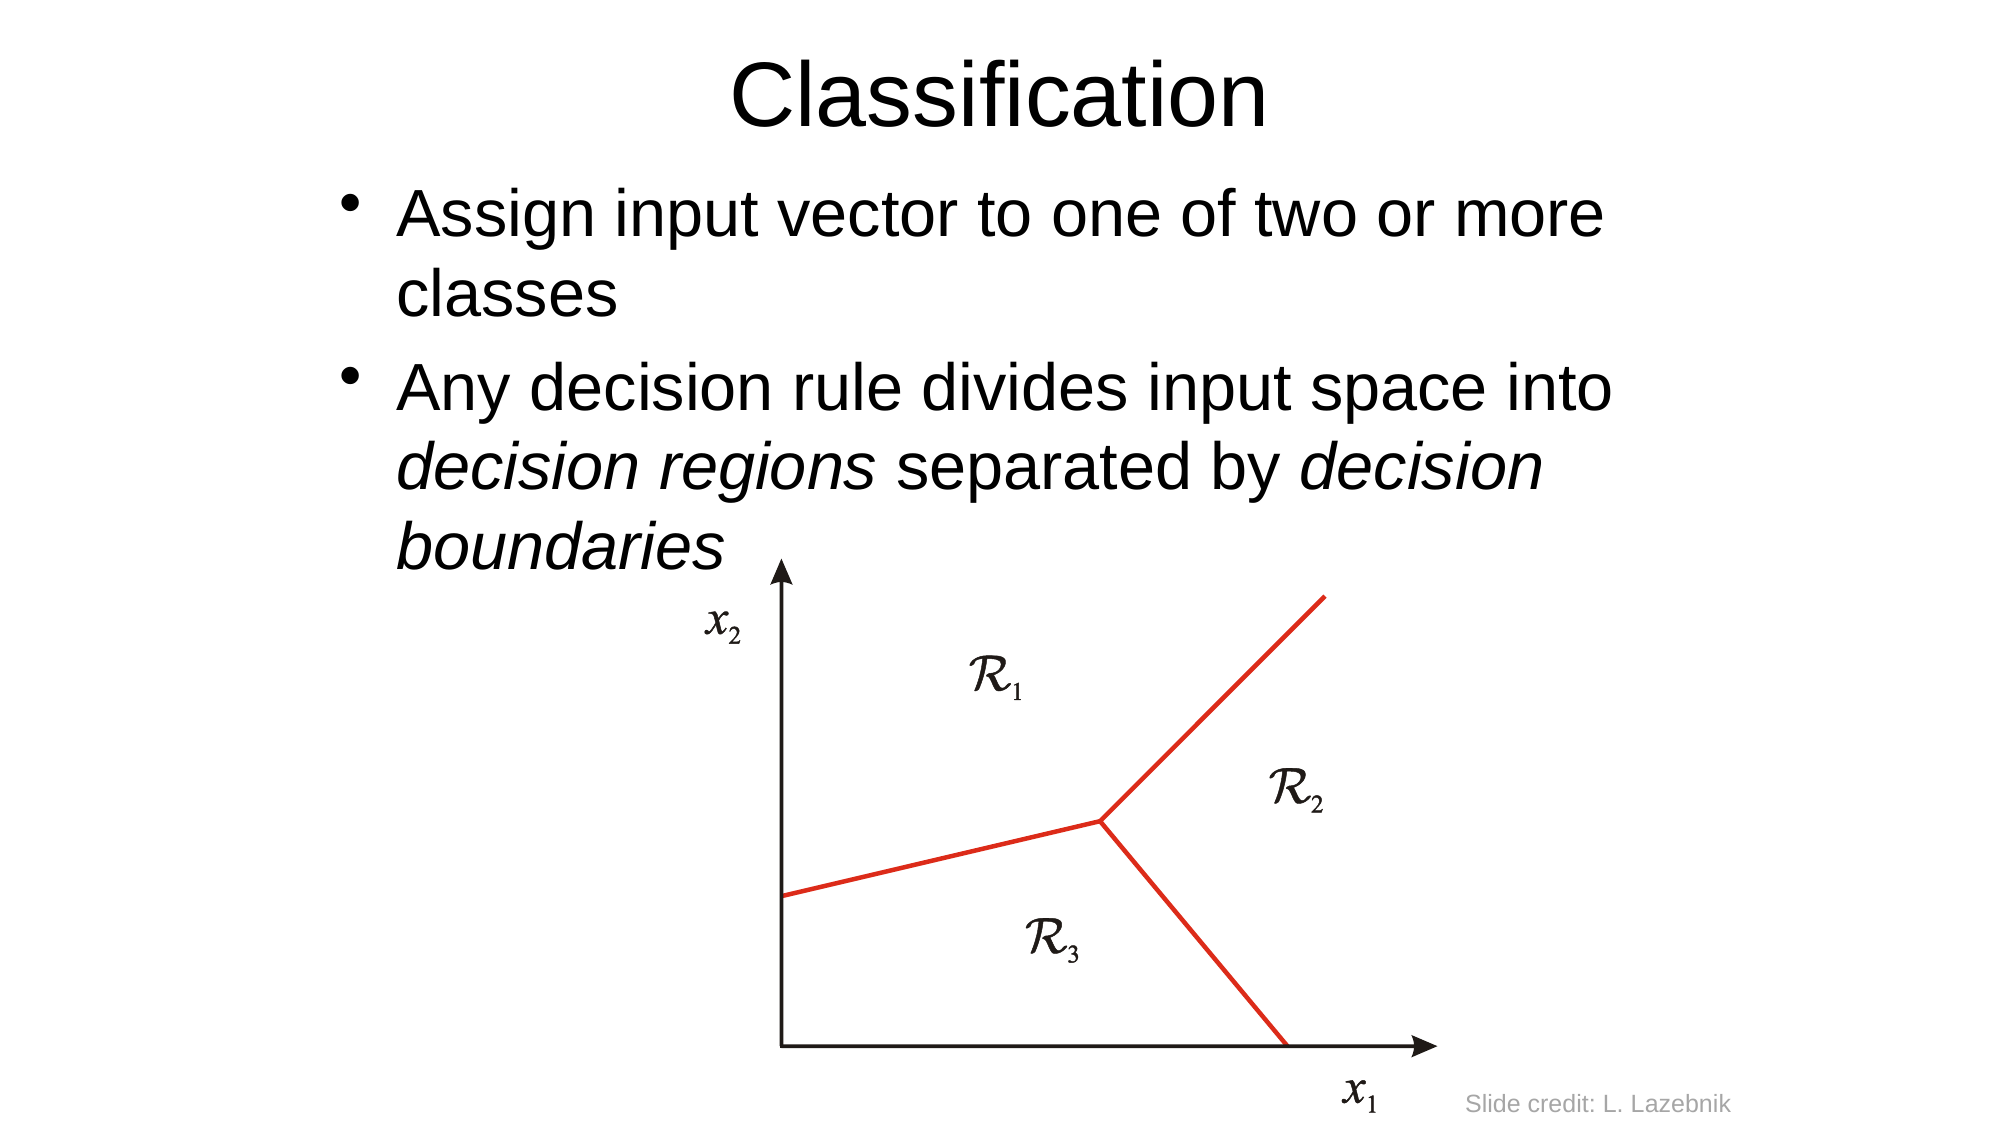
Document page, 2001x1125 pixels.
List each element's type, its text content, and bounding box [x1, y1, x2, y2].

title Classification [324, 24, 1675, 155]
text_box Slide credit: L. Lazebnik [1450, 1079, 1747, 1125]
list Assign input vector to one of two or more classes Any decision rule divides input space into decision regions separated by decision boundaries [324, 162, 1700, 1005]
picture [704, 558, 1438, 1113]
